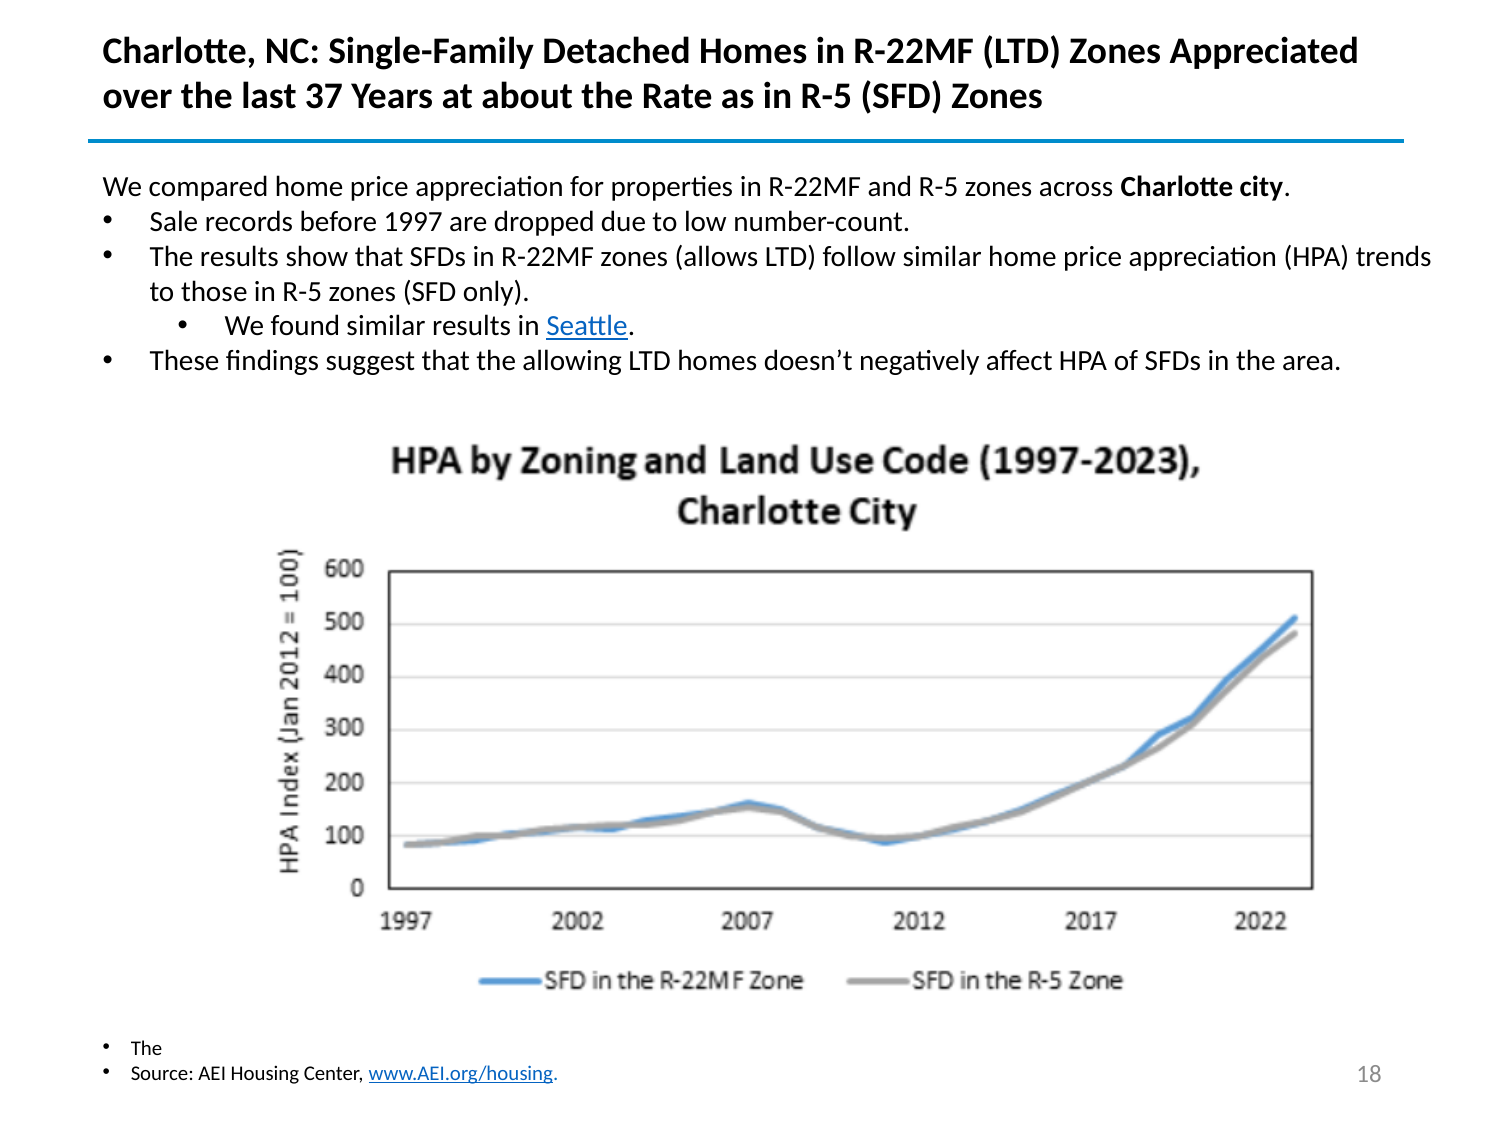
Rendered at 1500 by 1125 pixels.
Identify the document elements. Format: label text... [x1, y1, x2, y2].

picture [251, 421, 1350, 1018]
text_box Charlotte, NC: Single-Family Detached Homes in R-22MF (LTD) Zones Appreciated over the last 37 Years at about the Rate as in R-5 (SFD) Zones [87, 18, 1419, 124]
text_box We compared home price appreciation for properties in R-22MF and R-5 zones across Charlotte city. Sale records before 1997 are dropped due to low number-count. The results show that SFDs in R-22MF zones (allows LTD) follow similar home price appreciation (HPA) trends to those in R-5 zones (SFD only). We found similar results in Seattle. These findings suggest that the allowing LTD homes doesn’t negatively affect HPA of SFDs in the area. [87, 159, 1458, 384]
slide_number 18 [1059, 1042, 1397, 1103]
text_box The Source: AEI Housing Center, www.AEI.org/housing. [87, 1027, 1350, 1092]
